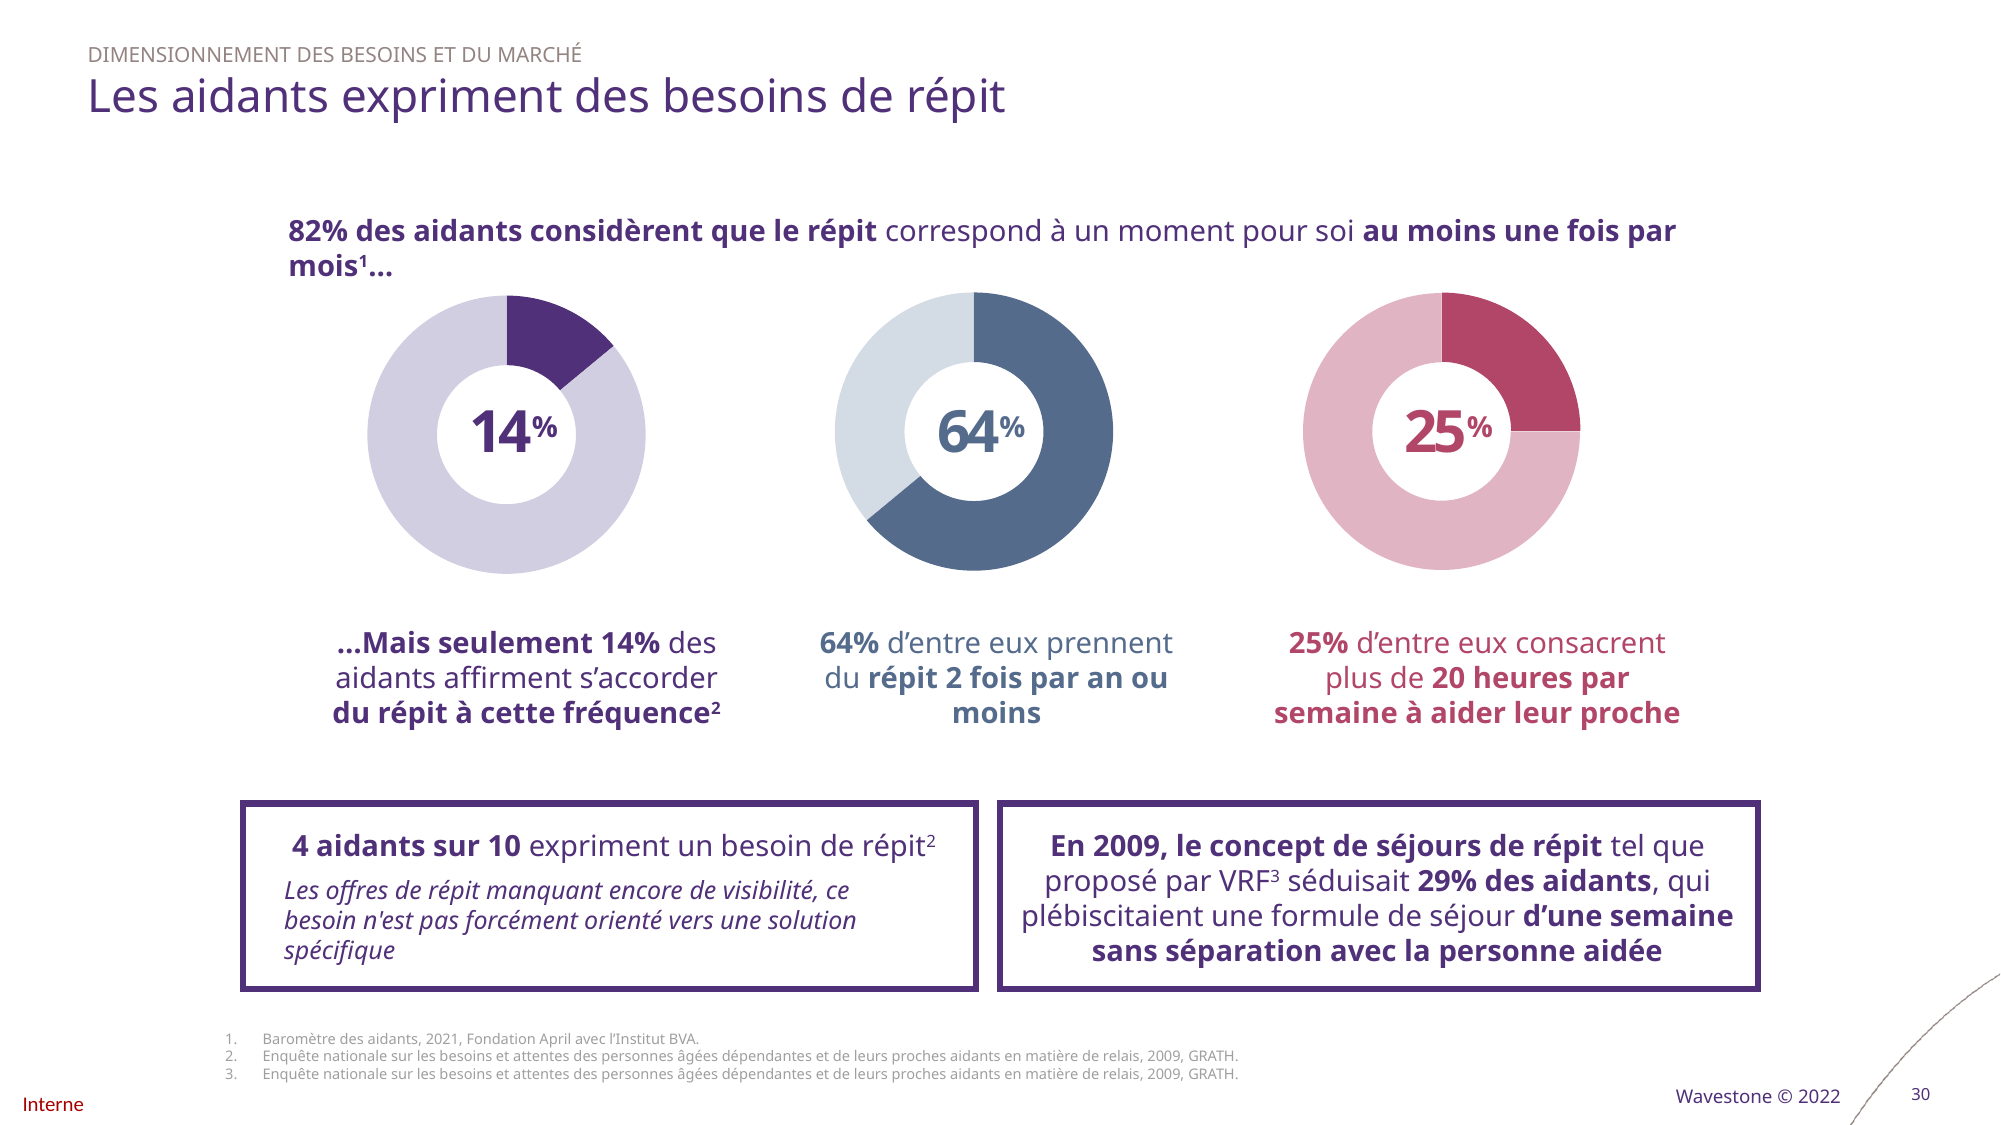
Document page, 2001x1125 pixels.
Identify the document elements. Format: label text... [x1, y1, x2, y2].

picture [1845, 973, 2001, 1125]
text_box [301, 286, 1702, 739]
text_box Les offres de répit manquant encore de visibilité, ce besoin n'est pas forcément orienté vers une solution spécifique [269, 866, 897, 972]
list Dimensionnement des besoins et du marché [69, 23, 1931, 67]
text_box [999, 803, 1759, 989]
text_box 4 aidants sur 10 expriment un besoin de répit2 [252, 819, 977, 870]
title Les aidants expriment des besoins de répit [69, 67, 1931, 220]
text_box [242, 803, 977, 990]
text_box 82% des aidants considèrent que le répit correspond à un moment pour soi au moins une fois par mois1… [273, 205, 1786, 290]
text_box Baromètre des aidants, 2021, Fondation April avec l’Institut BVA. Enquête nationale sur les besoins et attentes des personnes âgées dépendantes et de leurs proches aidants en matière de relais, 2009, GRATH. Enquête nationale sur les besoins et attentes des personnes âgées dépendantes et de leurs proches aidants en matière de relais, 2009, GRATH. [210, 1022, 1397, 1090]
